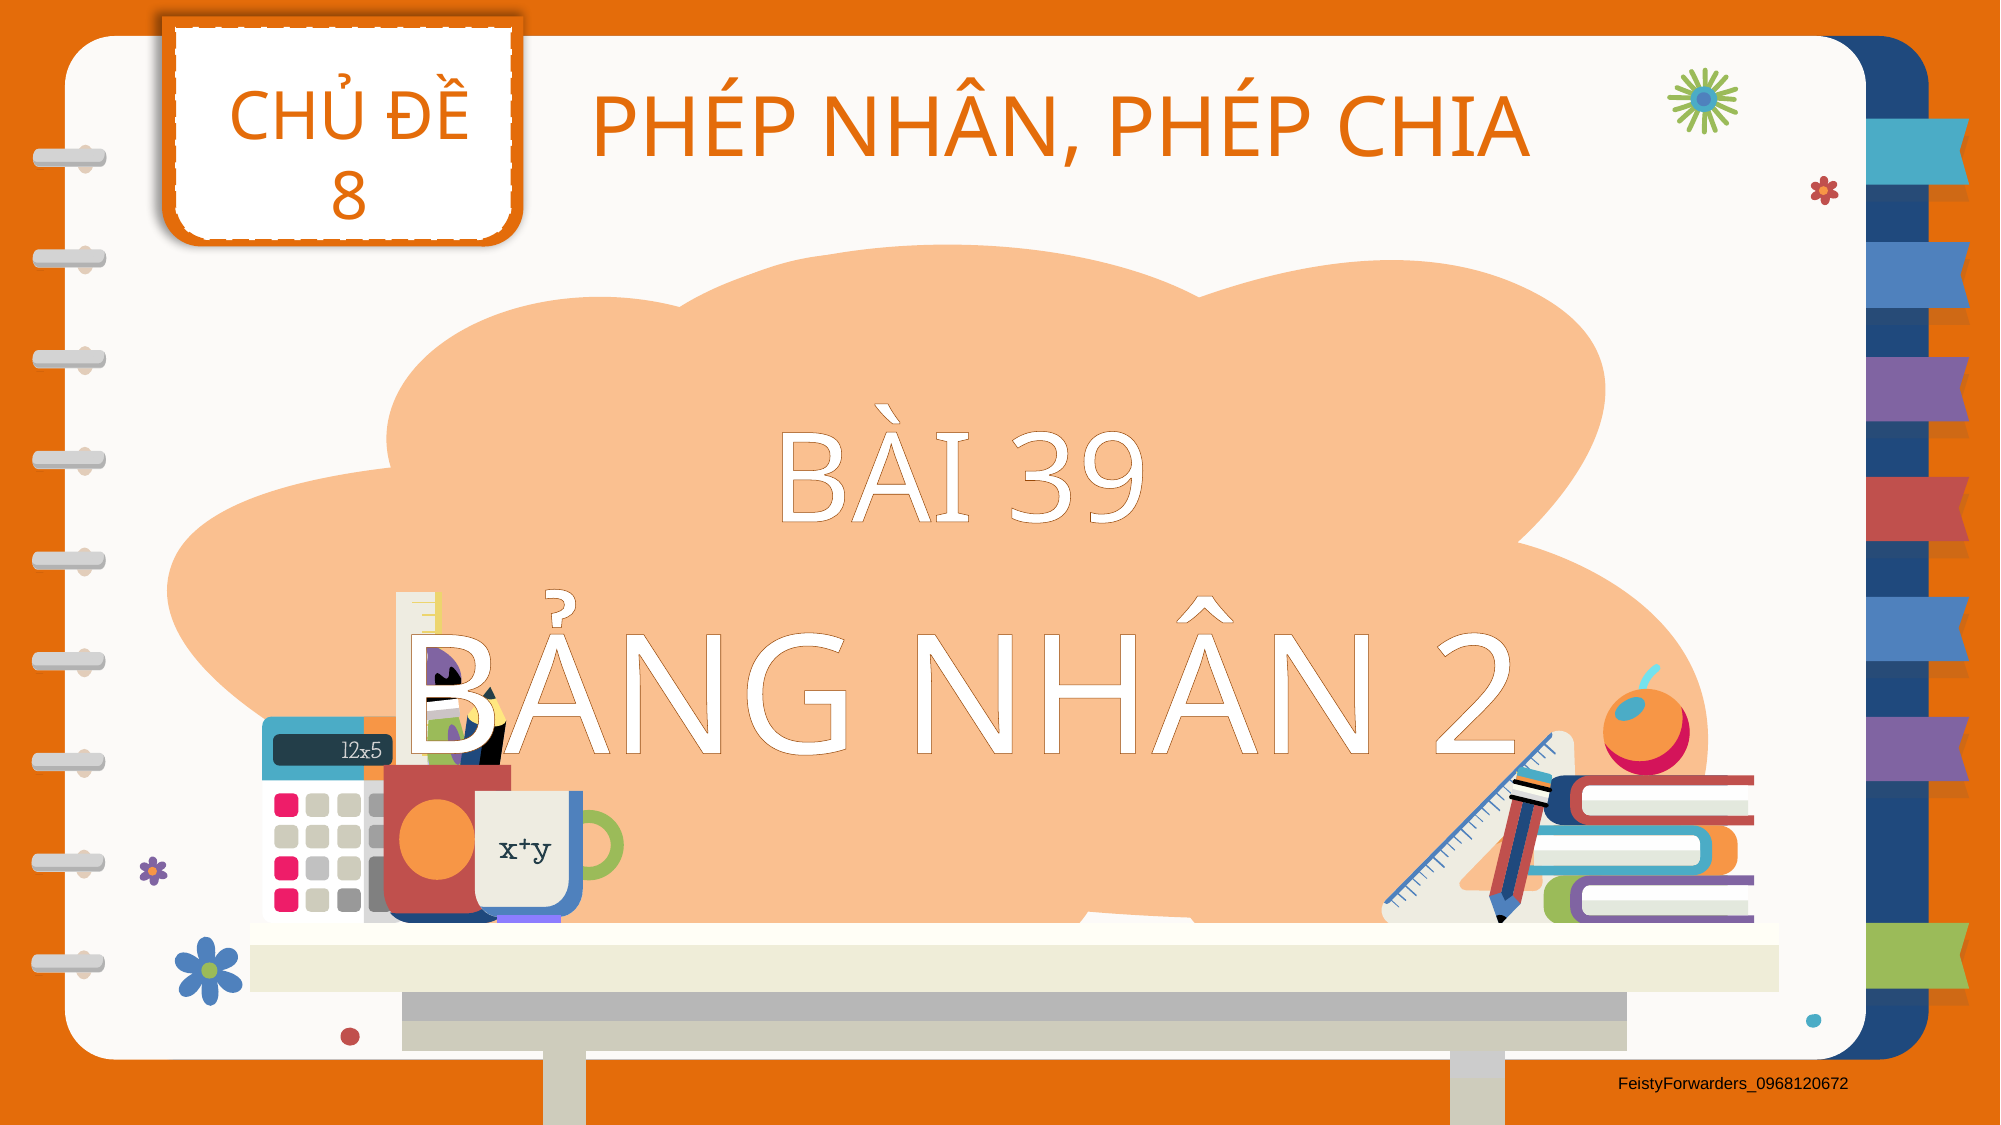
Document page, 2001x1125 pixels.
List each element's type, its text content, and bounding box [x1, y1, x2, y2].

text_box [163, 17, 523, 246]
text_box PHÉP NHÂN, PHÉP CHIA [523, 65, 1626, 181]
text_box BÀI 39 BẢNG NHÂN 2 [380, 359, 1539, 795]
